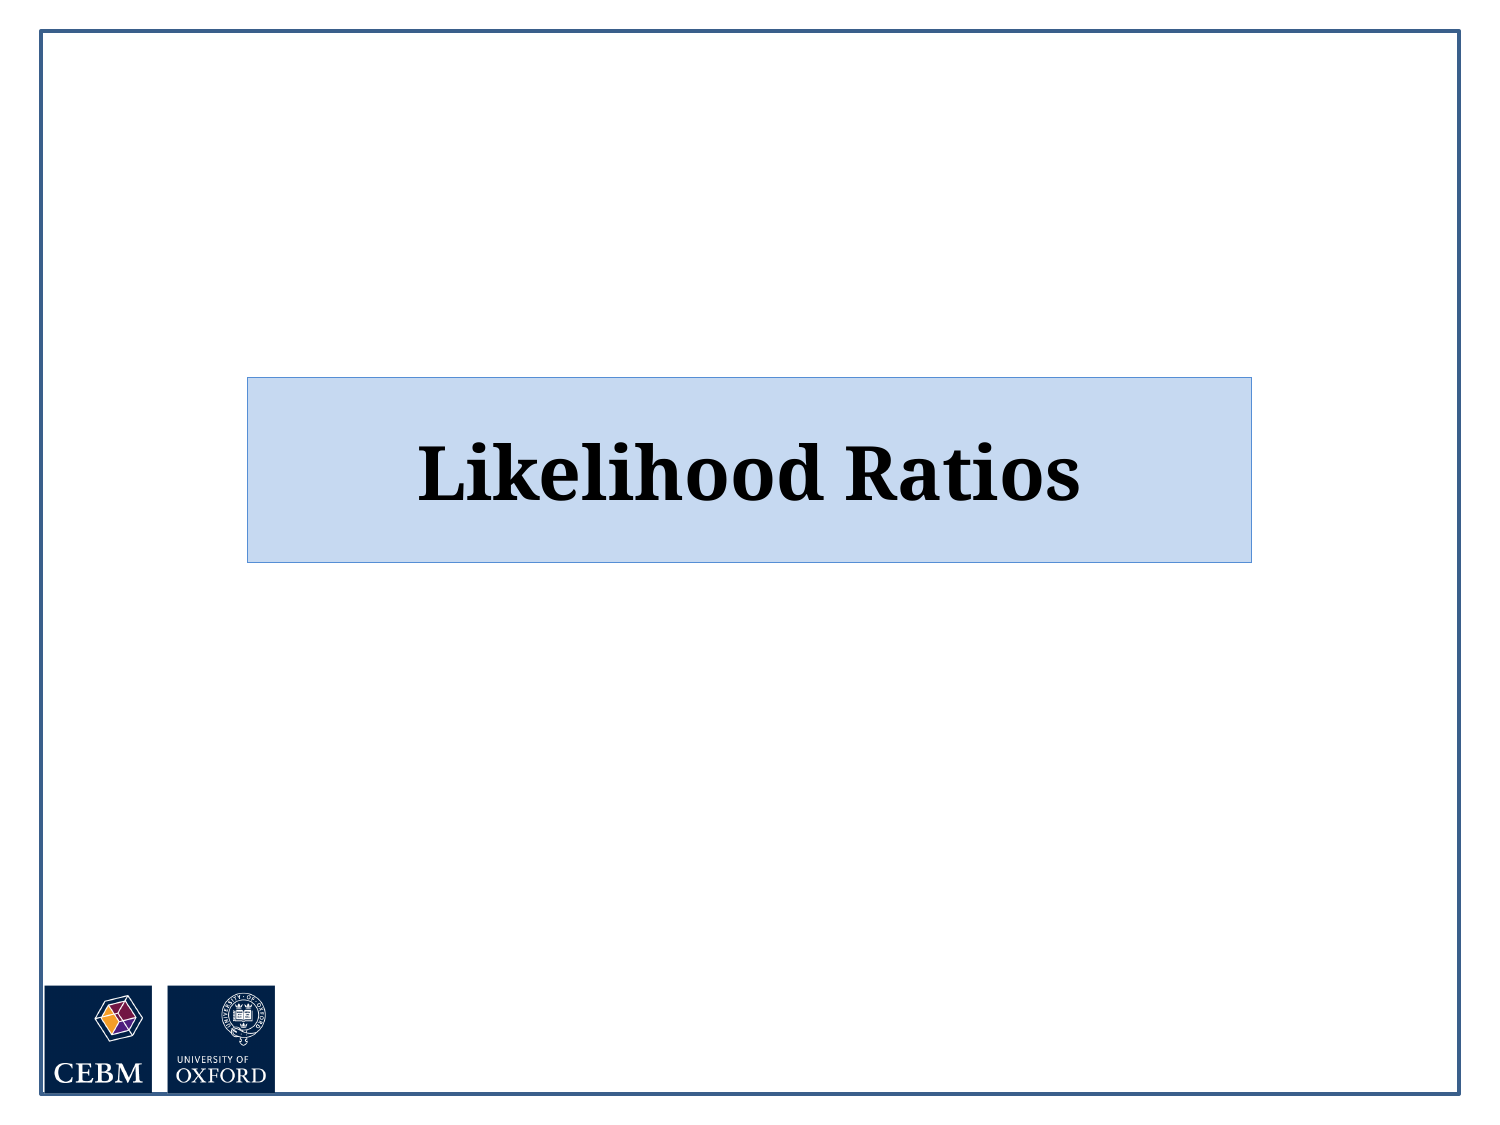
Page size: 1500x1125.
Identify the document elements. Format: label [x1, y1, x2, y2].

picture [41, 980, 278, 1100]
text_box [39, 29, 1461, 1096]
